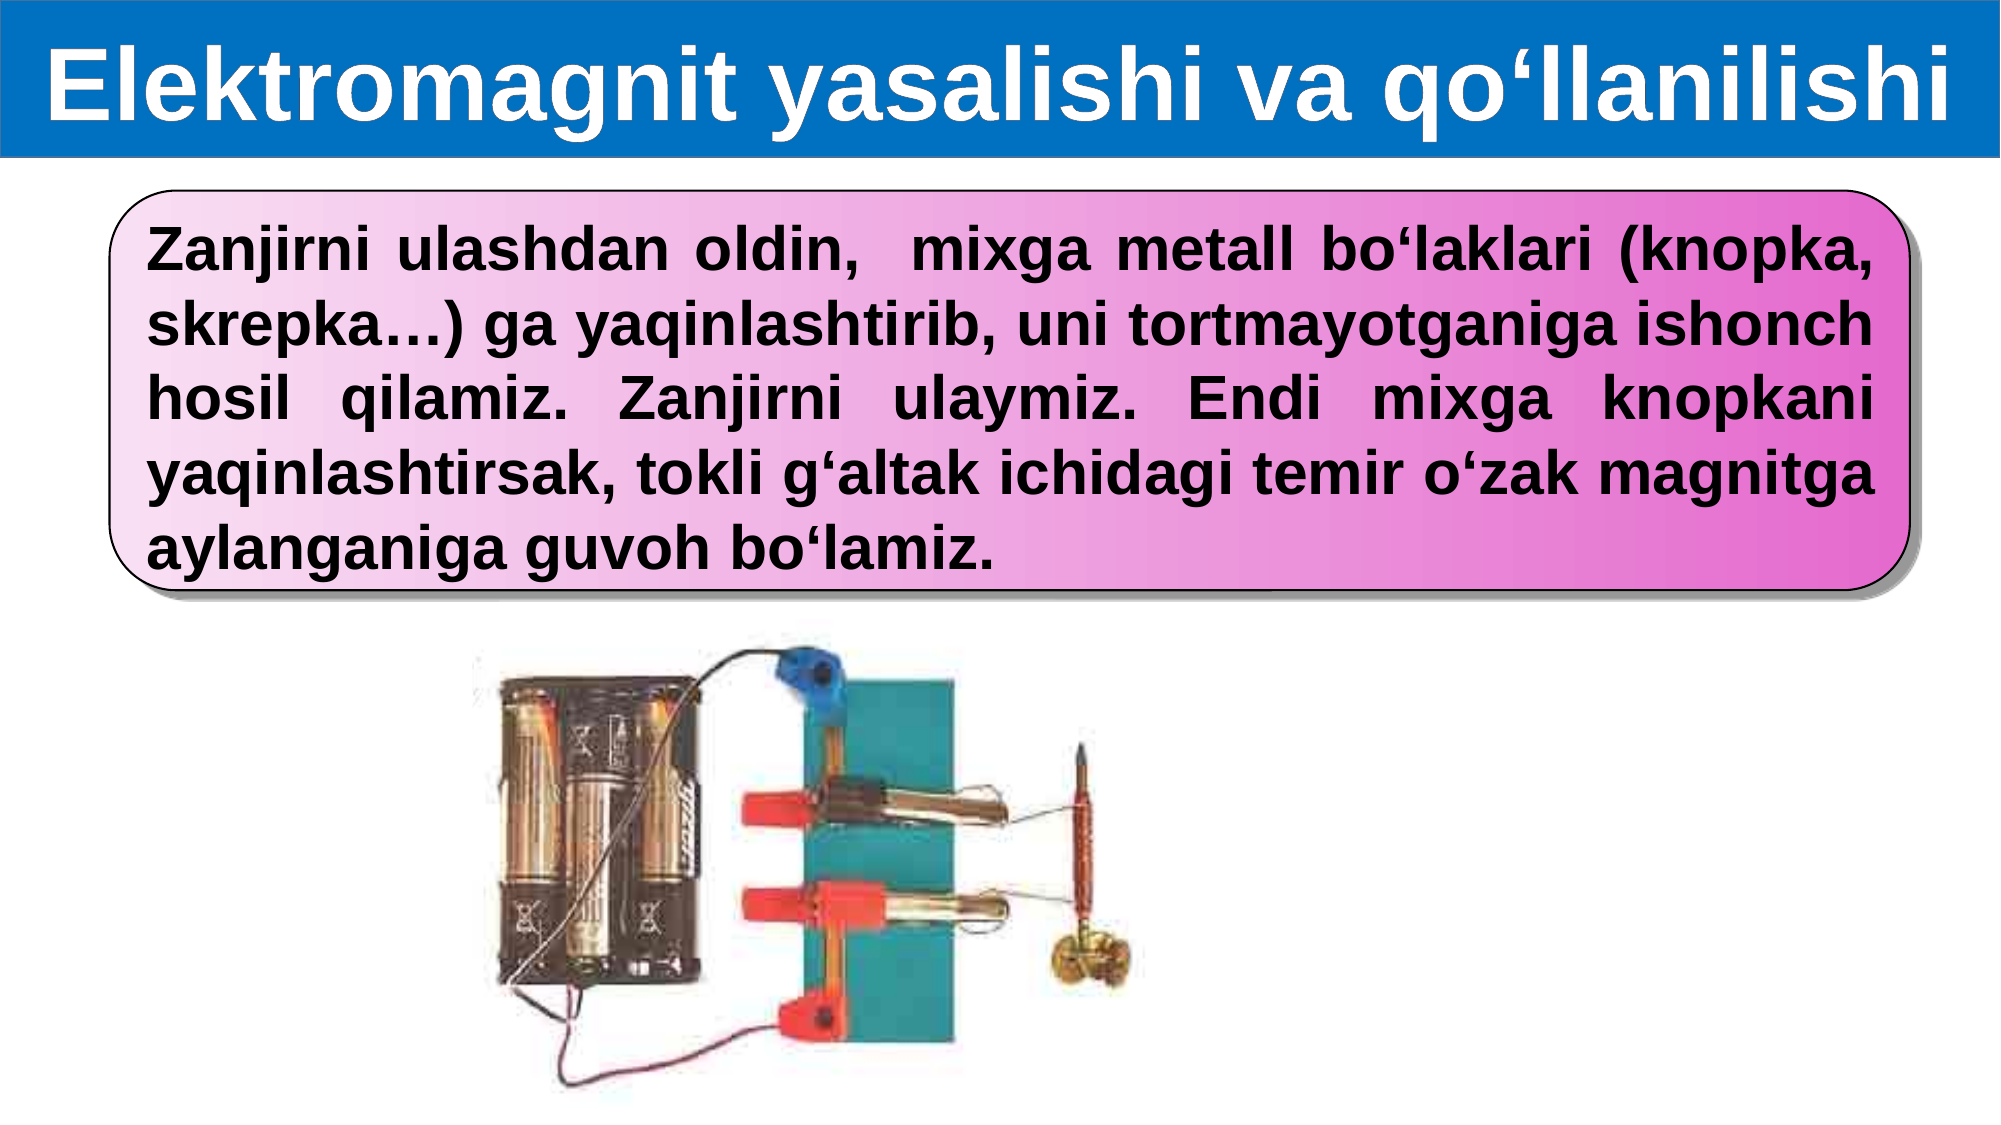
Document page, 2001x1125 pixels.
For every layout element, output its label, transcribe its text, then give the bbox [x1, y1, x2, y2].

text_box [109, 190, 1910, 610]
picture [472, 619, 1160, 1108]
text_box Elektromagnit yasalishi va qo‘llanilishi [0, 0, 2000, 158]
